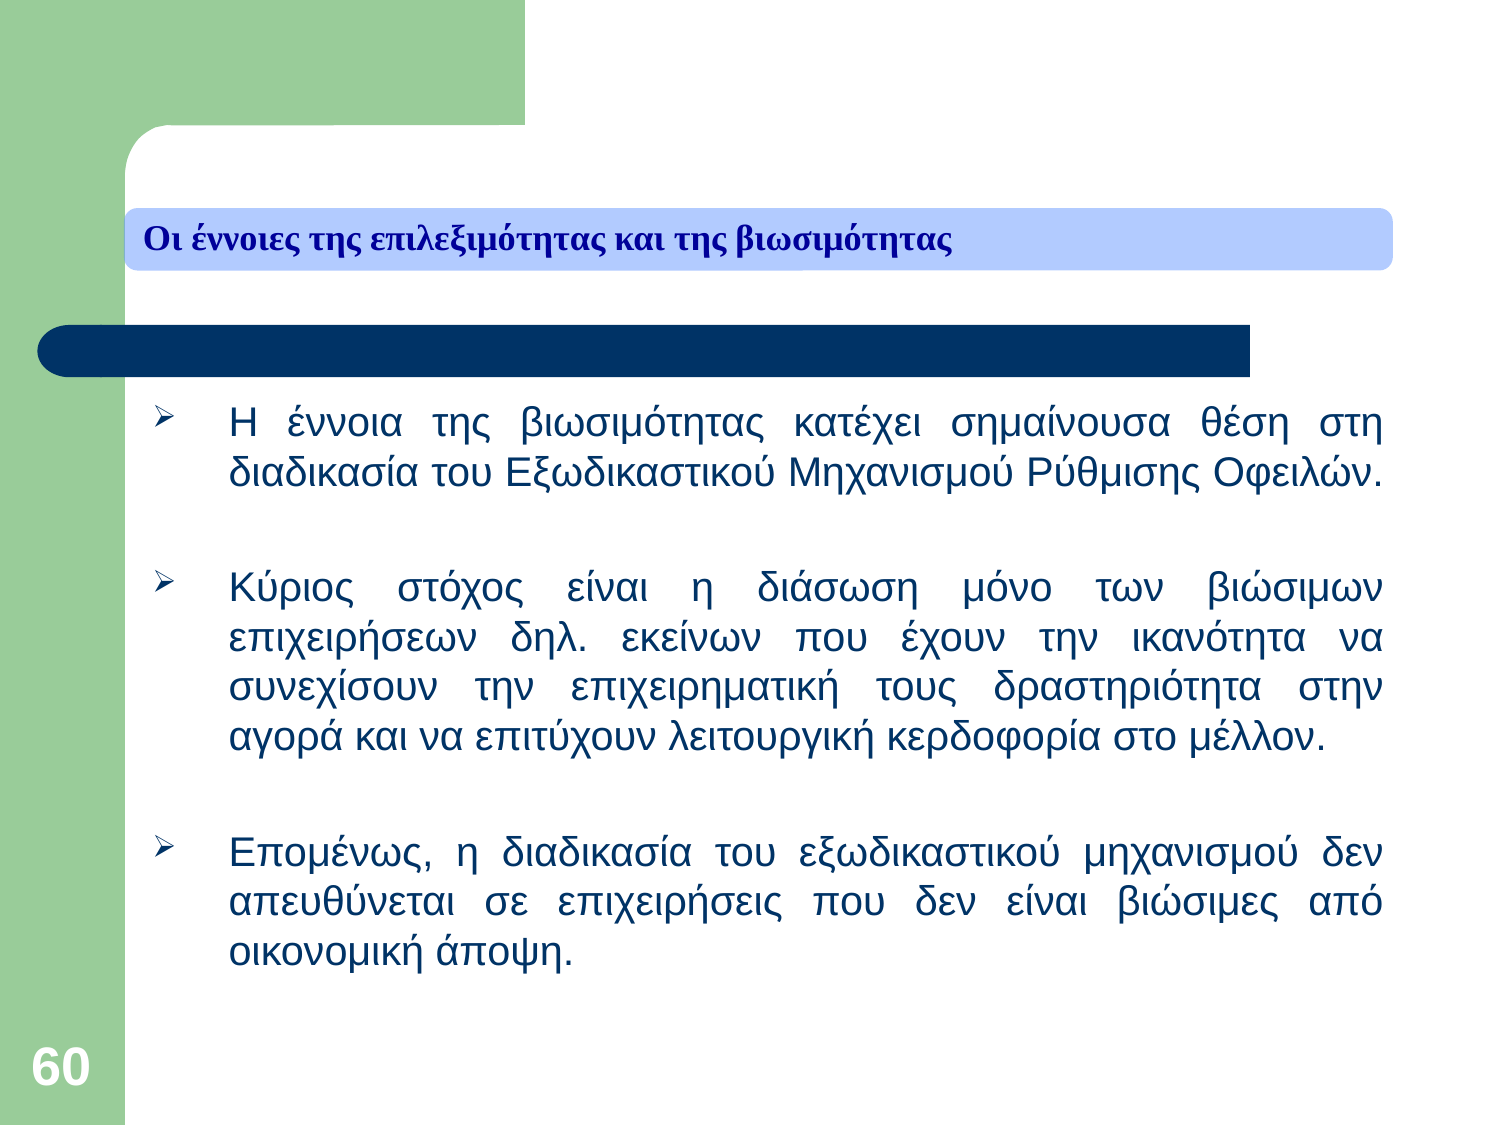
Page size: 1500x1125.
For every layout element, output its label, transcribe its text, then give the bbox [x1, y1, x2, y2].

text_box Οι έννοιες της επιλεξιμότητας και της βιωσιμότητας [123, 208, 1393, 271]
slide_number 60 [13, 1023, 111, 1105]
list Η έννοια της βιωσιμότητας κατέχει σημαίνουσα θέση στη διαδικασία του Εξωδικαστικού Μηχανισμού Ρύθμισης Οφειλών. Κύριος στόχος είναι η διάσωση μόνο των βιώσιμων επιχειρήσεων δηλ. εκείνων που έχουν την ικανότητα να συνεχίσουν την επιχειρηματική τους δραστηριότητα στην αγορά και να επιτύχουν λειτουργική κερδοφορία στο μέλλον. Επομένως, η διαδικασία του εξωδικαστικού μηχανισμού δεν απευθύνεται σε επιχειρήσεις που δεν είναι βιώσιμες από οικονομική άποψη. [137, 387, 1400, 999]
